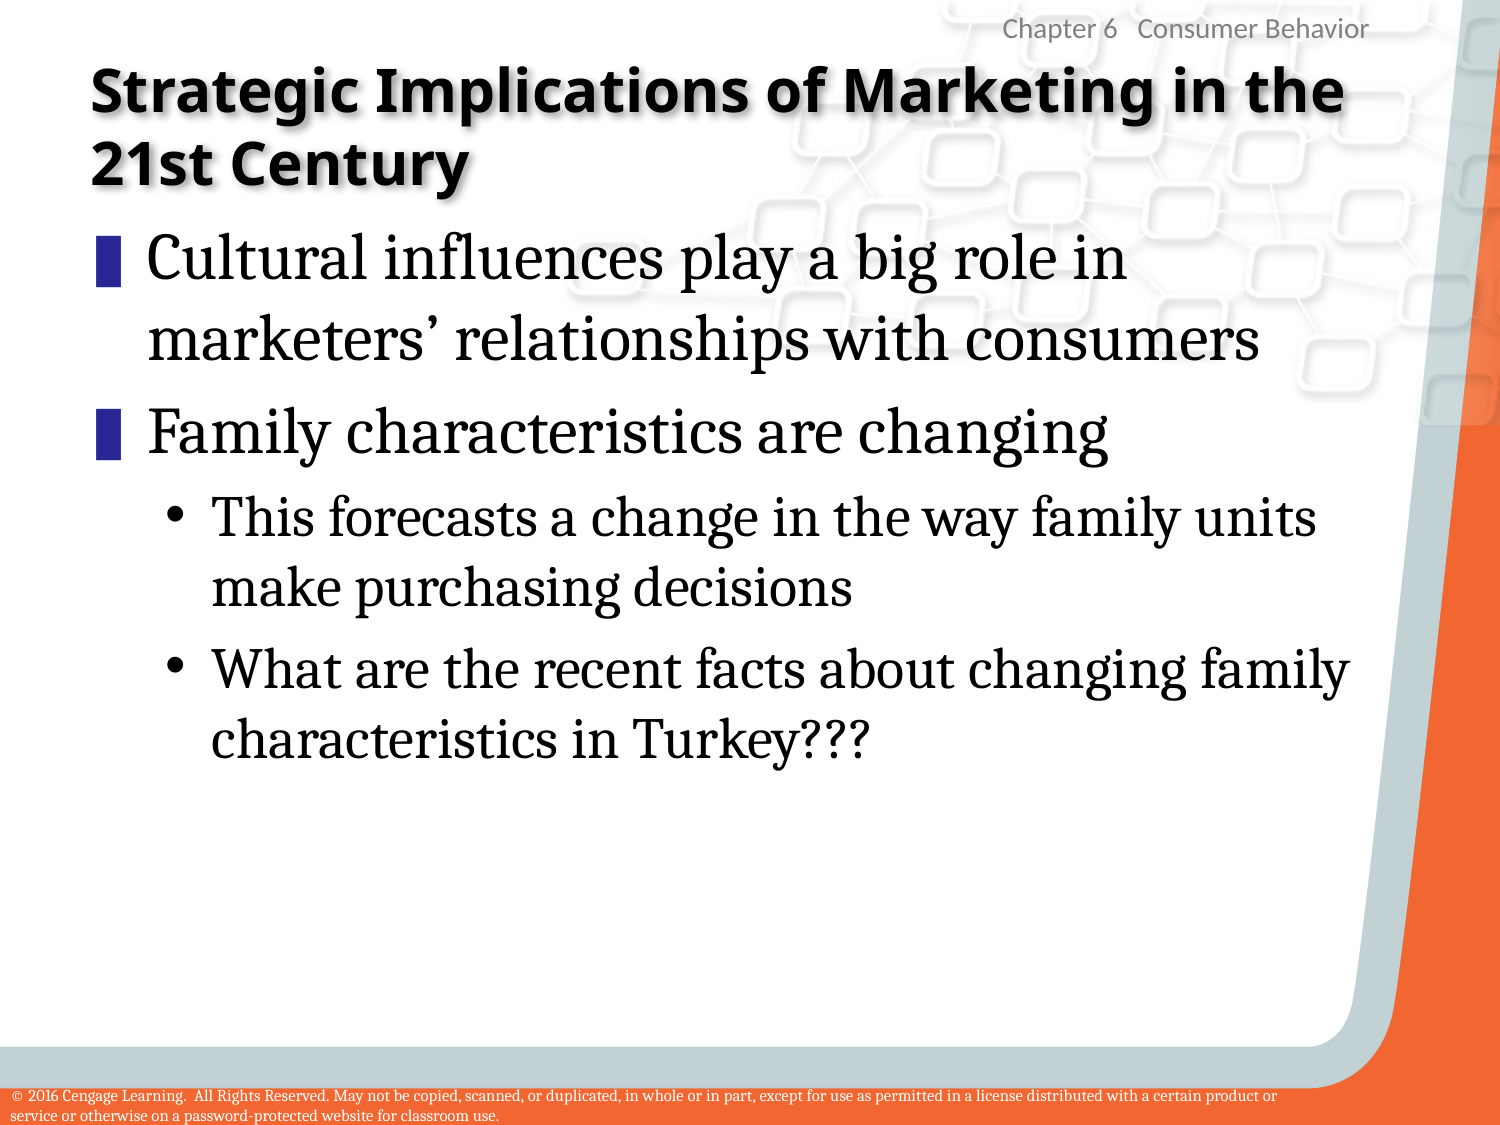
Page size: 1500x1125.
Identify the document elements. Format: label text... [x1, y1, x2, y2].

list Cultural influences play a big role in marketers’ relationships with consumers Family characteristics are changing This forecasts a change in the way family units make purchasing decisions What are the recent facts about changing family characteristics in Turkey??? [75, 205, 1425, 980]
slide_number 53 [1139, 1065, 1490, 1125]
title Strategic Implications of Marketing in the 21st Century [75, 45, 1425, 205]
picture [0, 0, 1500, 1125]
